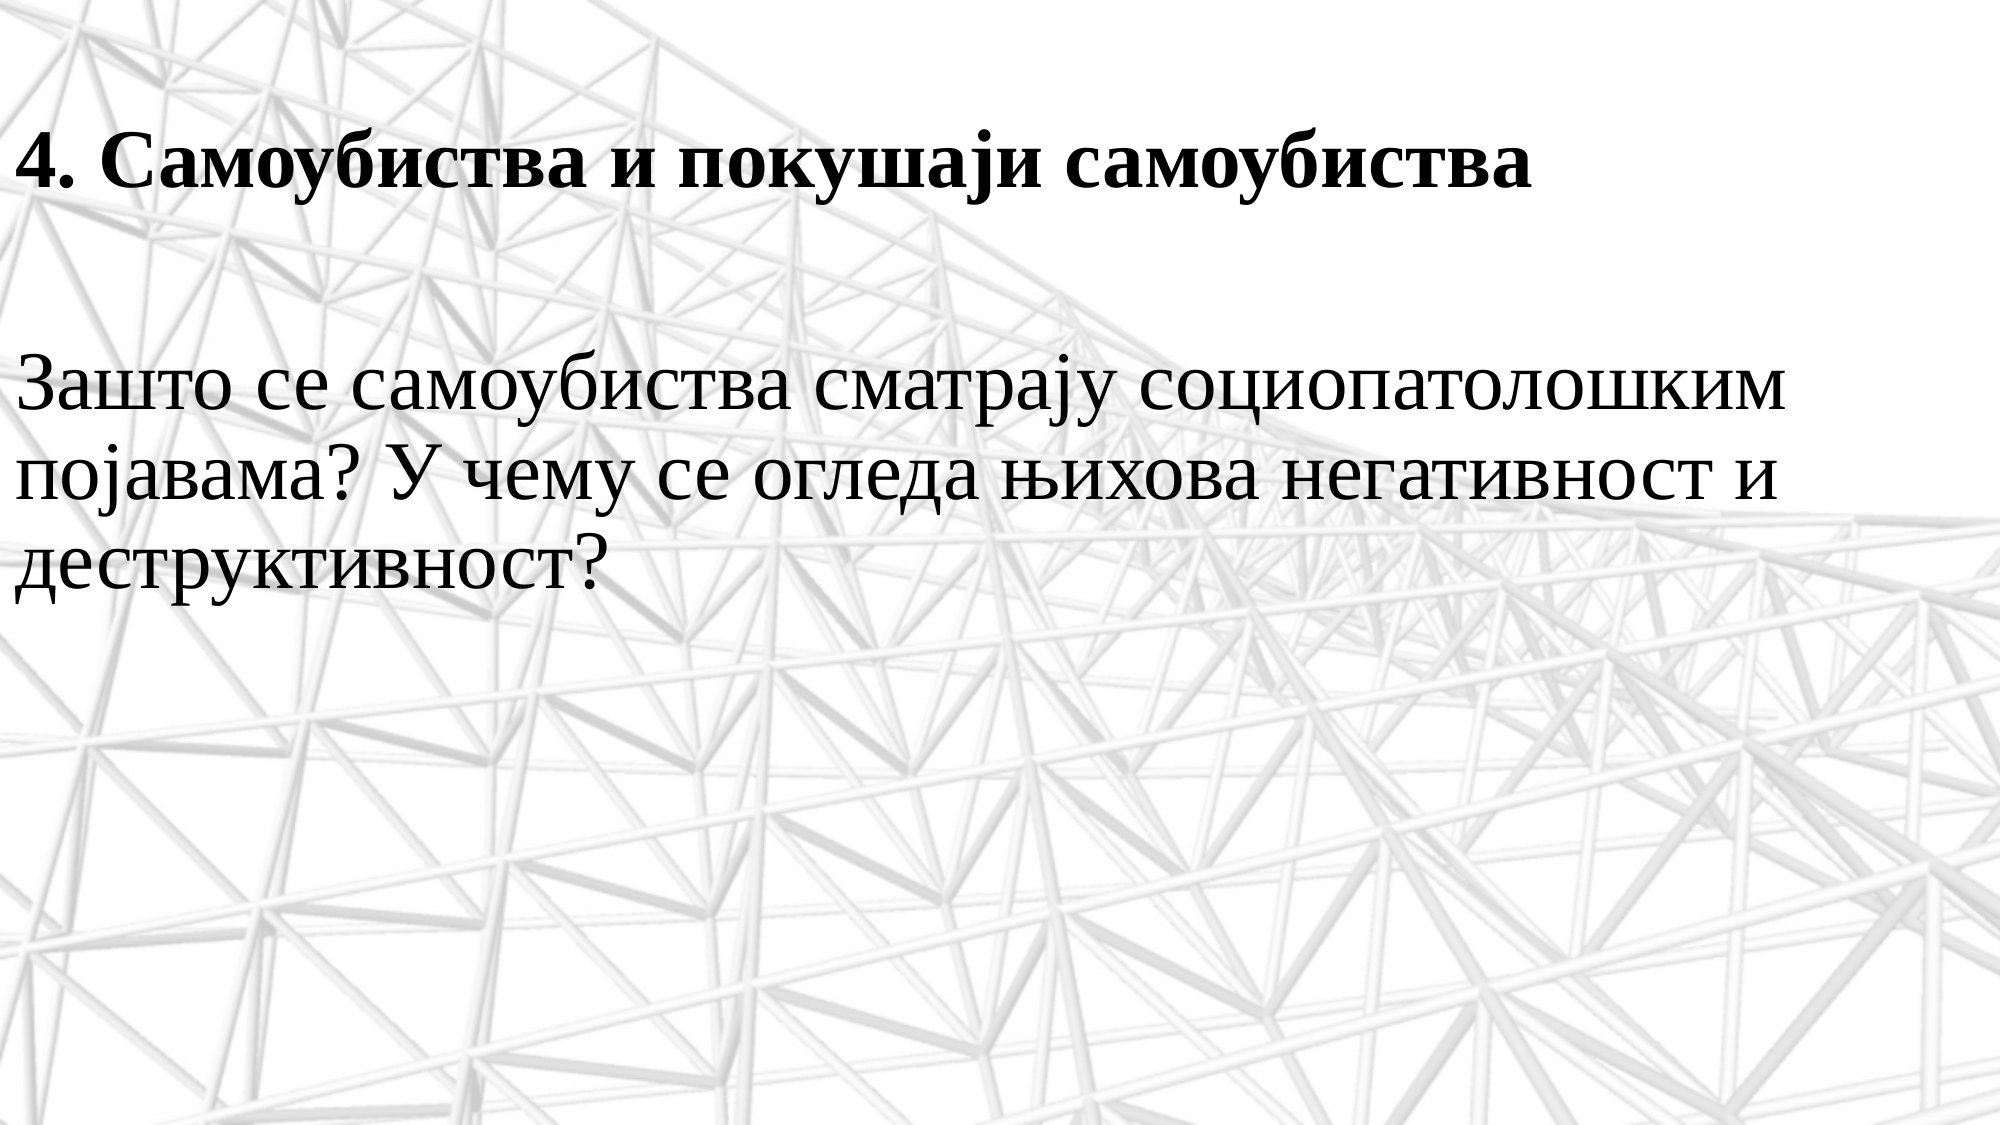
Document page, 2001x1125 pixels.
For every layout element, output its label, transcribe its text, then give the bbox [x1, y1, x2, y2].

list 4. Самоубиства и покушаји самоубиства Зашто се самоубиства сматрају социопатолошким појавама? У чему се огледа њихова негативност и деструктивност? [0, 0, 1945, 1125]
